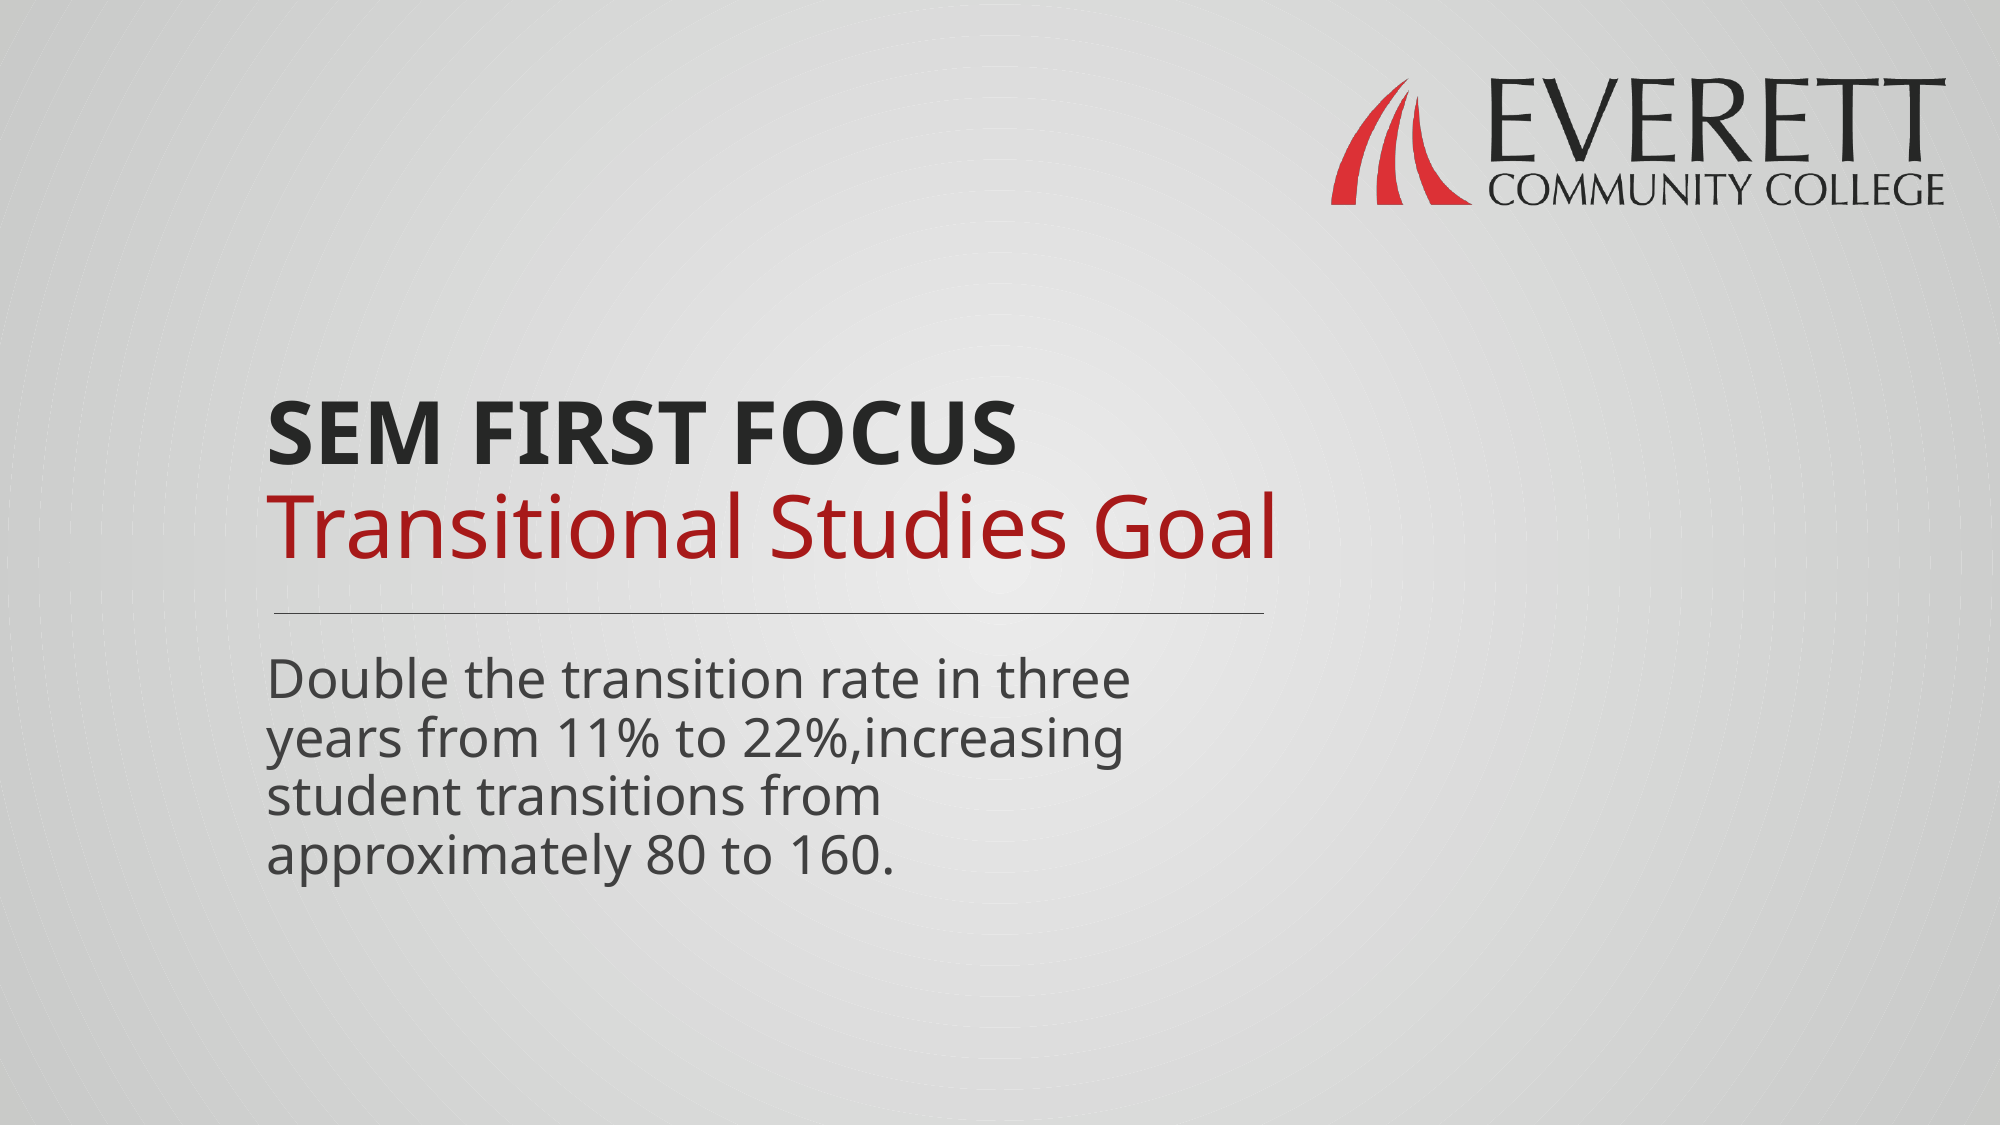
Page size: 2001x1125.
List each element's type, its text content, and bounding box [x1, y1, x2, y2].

title SEM FIRST FOCUS Transitional Studies Goal [251, 373, 1356, 586]
picture [1310, 53, 1962, 227]
text_box Double the transition rate in three years from 11% to 22%,increasing student transitions from approximately 80 to 160. [251, 644, 1264, 903]
